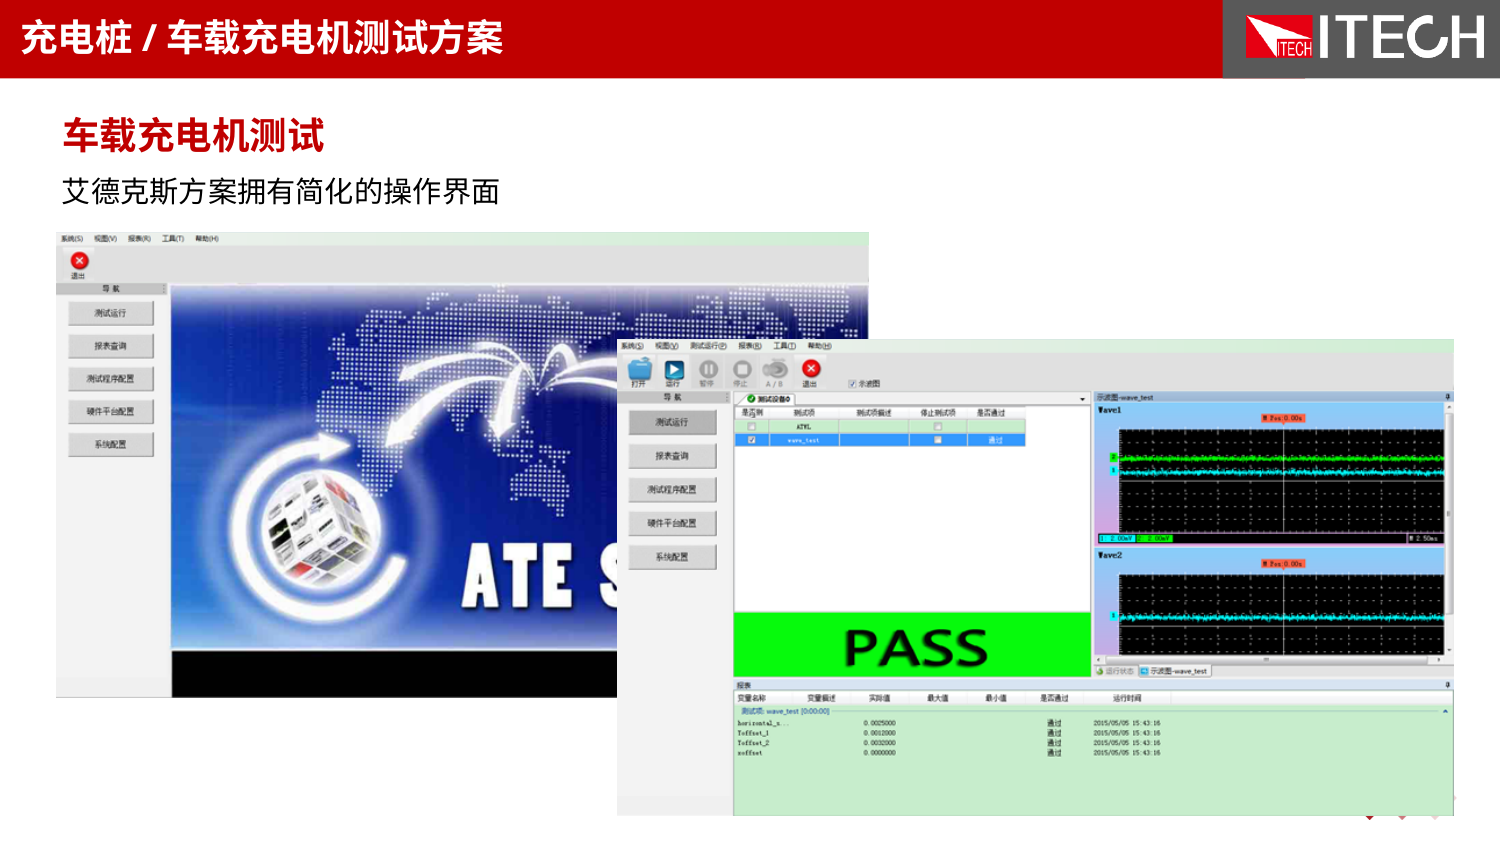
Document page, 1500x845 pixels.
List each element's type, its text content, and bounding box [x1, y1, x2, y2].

picture [56, 232, 1457, 820]
text_box 充电桩/车载充电机测试方案 [5, 6, 519, 67]
picture [1246, 15, 1484, 58]
text_box 车载充电机测试 [47, 77, 727, 165]
text_box 艾德克斯方案拥有简化的操作界面 [47, 166, 879, 217]
